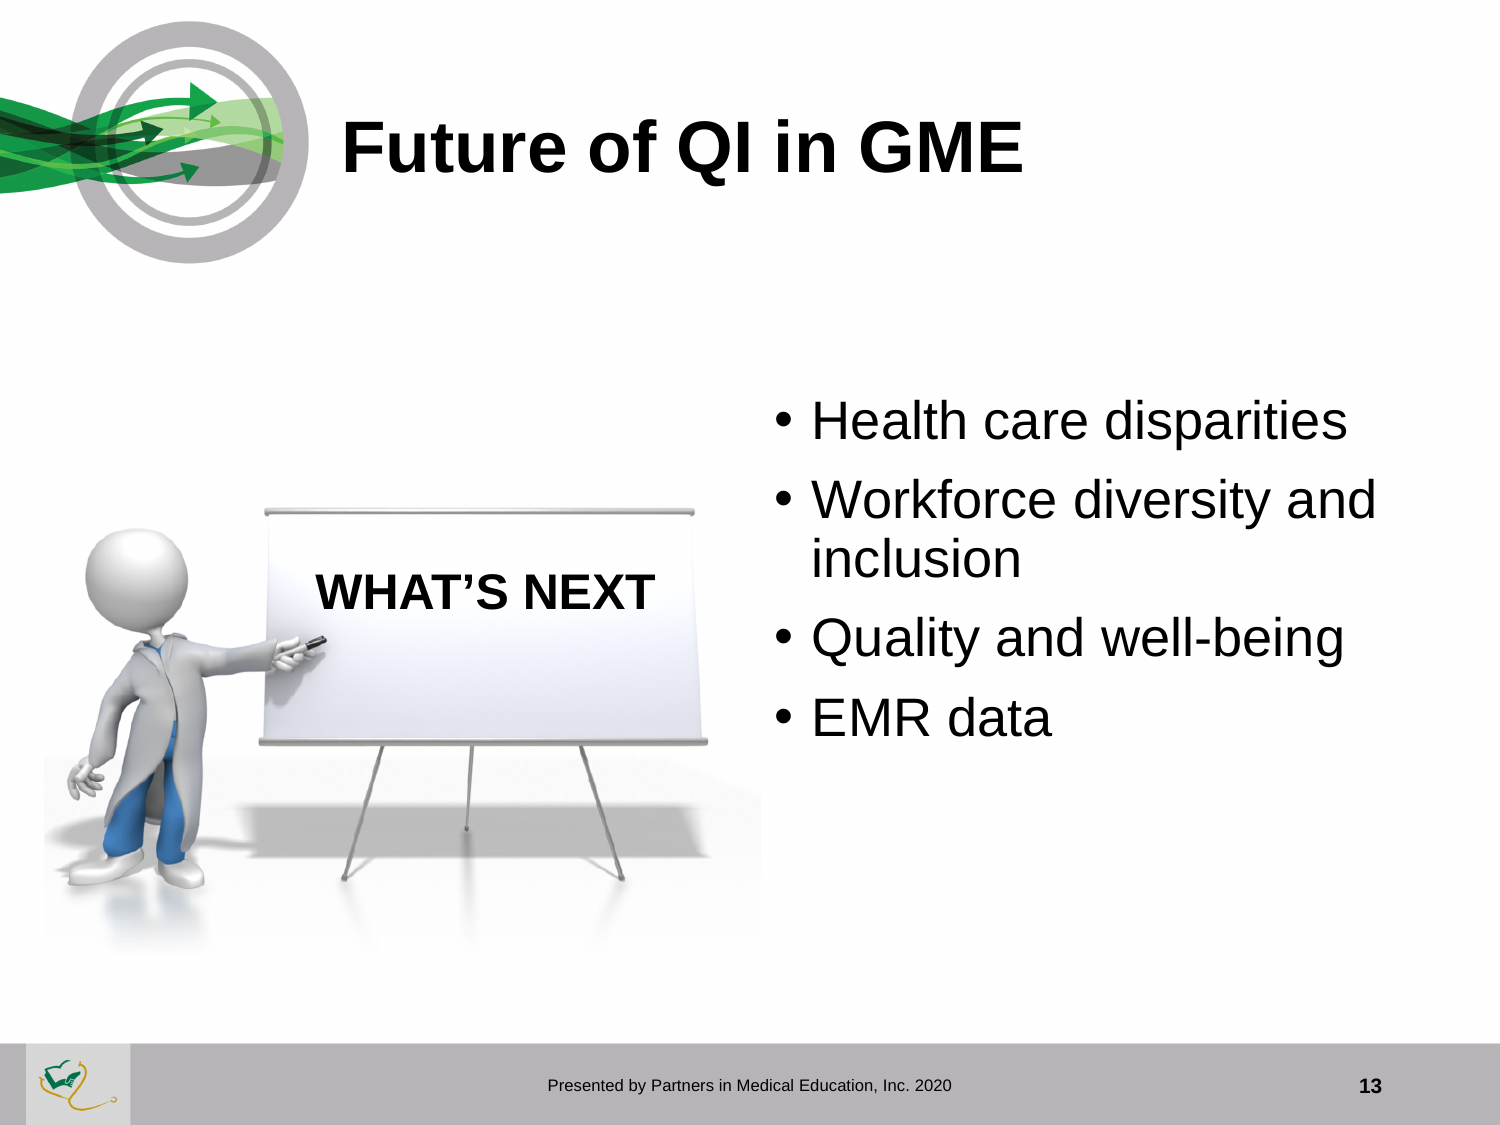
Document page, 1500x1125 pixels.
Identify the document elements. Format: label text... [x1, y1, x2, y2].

list Health care disparities Workforce diversity and inclusion Quality and well-being EMR data [759, 299, 1397, 1014]
title Future of QI in GME [326, 40, 1397, 258]
picture [0, 0, 1500, 1125]
slide_number 13 [1059, 1055, 1397, 1116]
footer Presented by Partners in Medical Education, Inc. 2020 [496, 1055, 1004, 1116]
